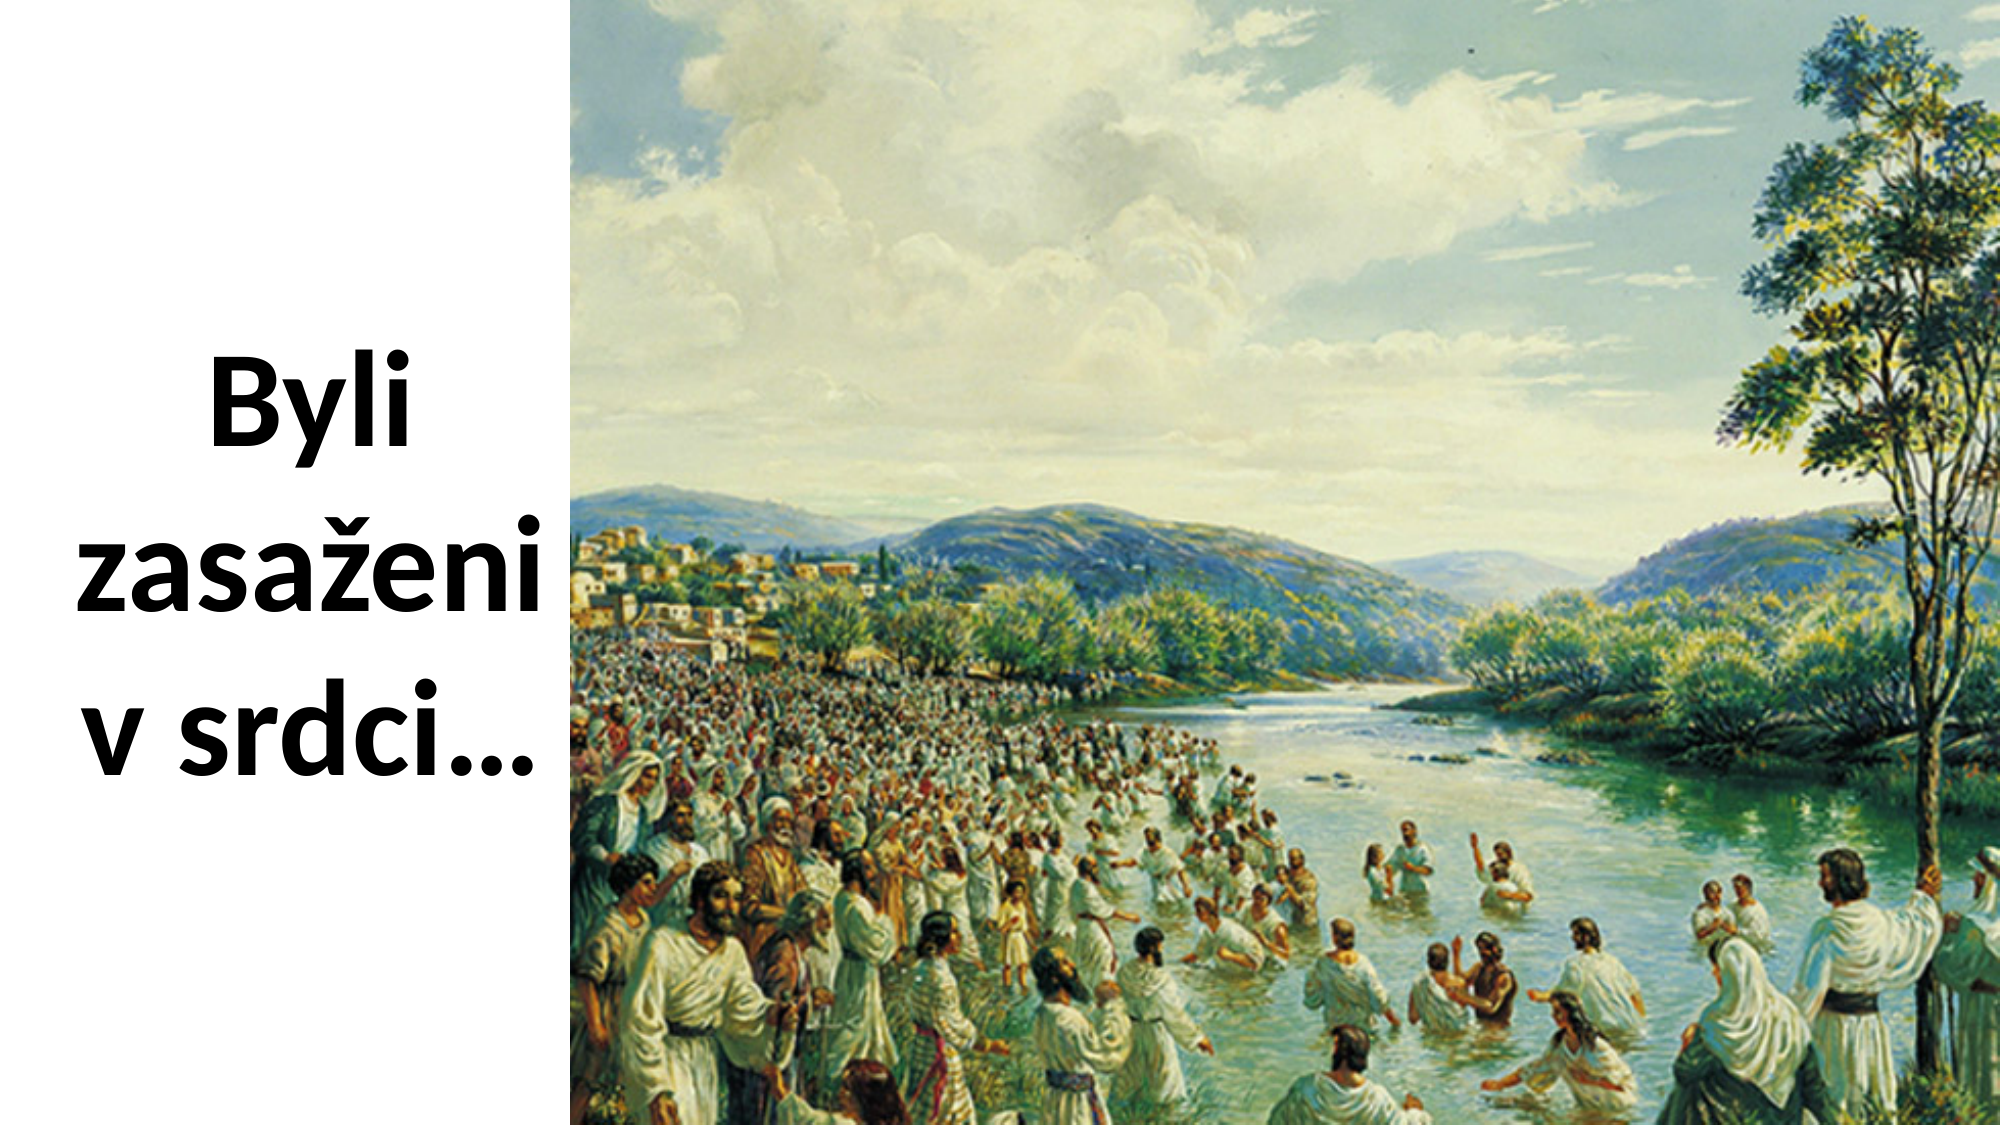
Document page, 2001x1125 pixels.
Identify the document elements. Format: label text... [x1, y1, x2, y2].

picture [570, 0, 2000, 1125]
text_box Byli zasaženi v srdci… [51, 301, 570, 811]
